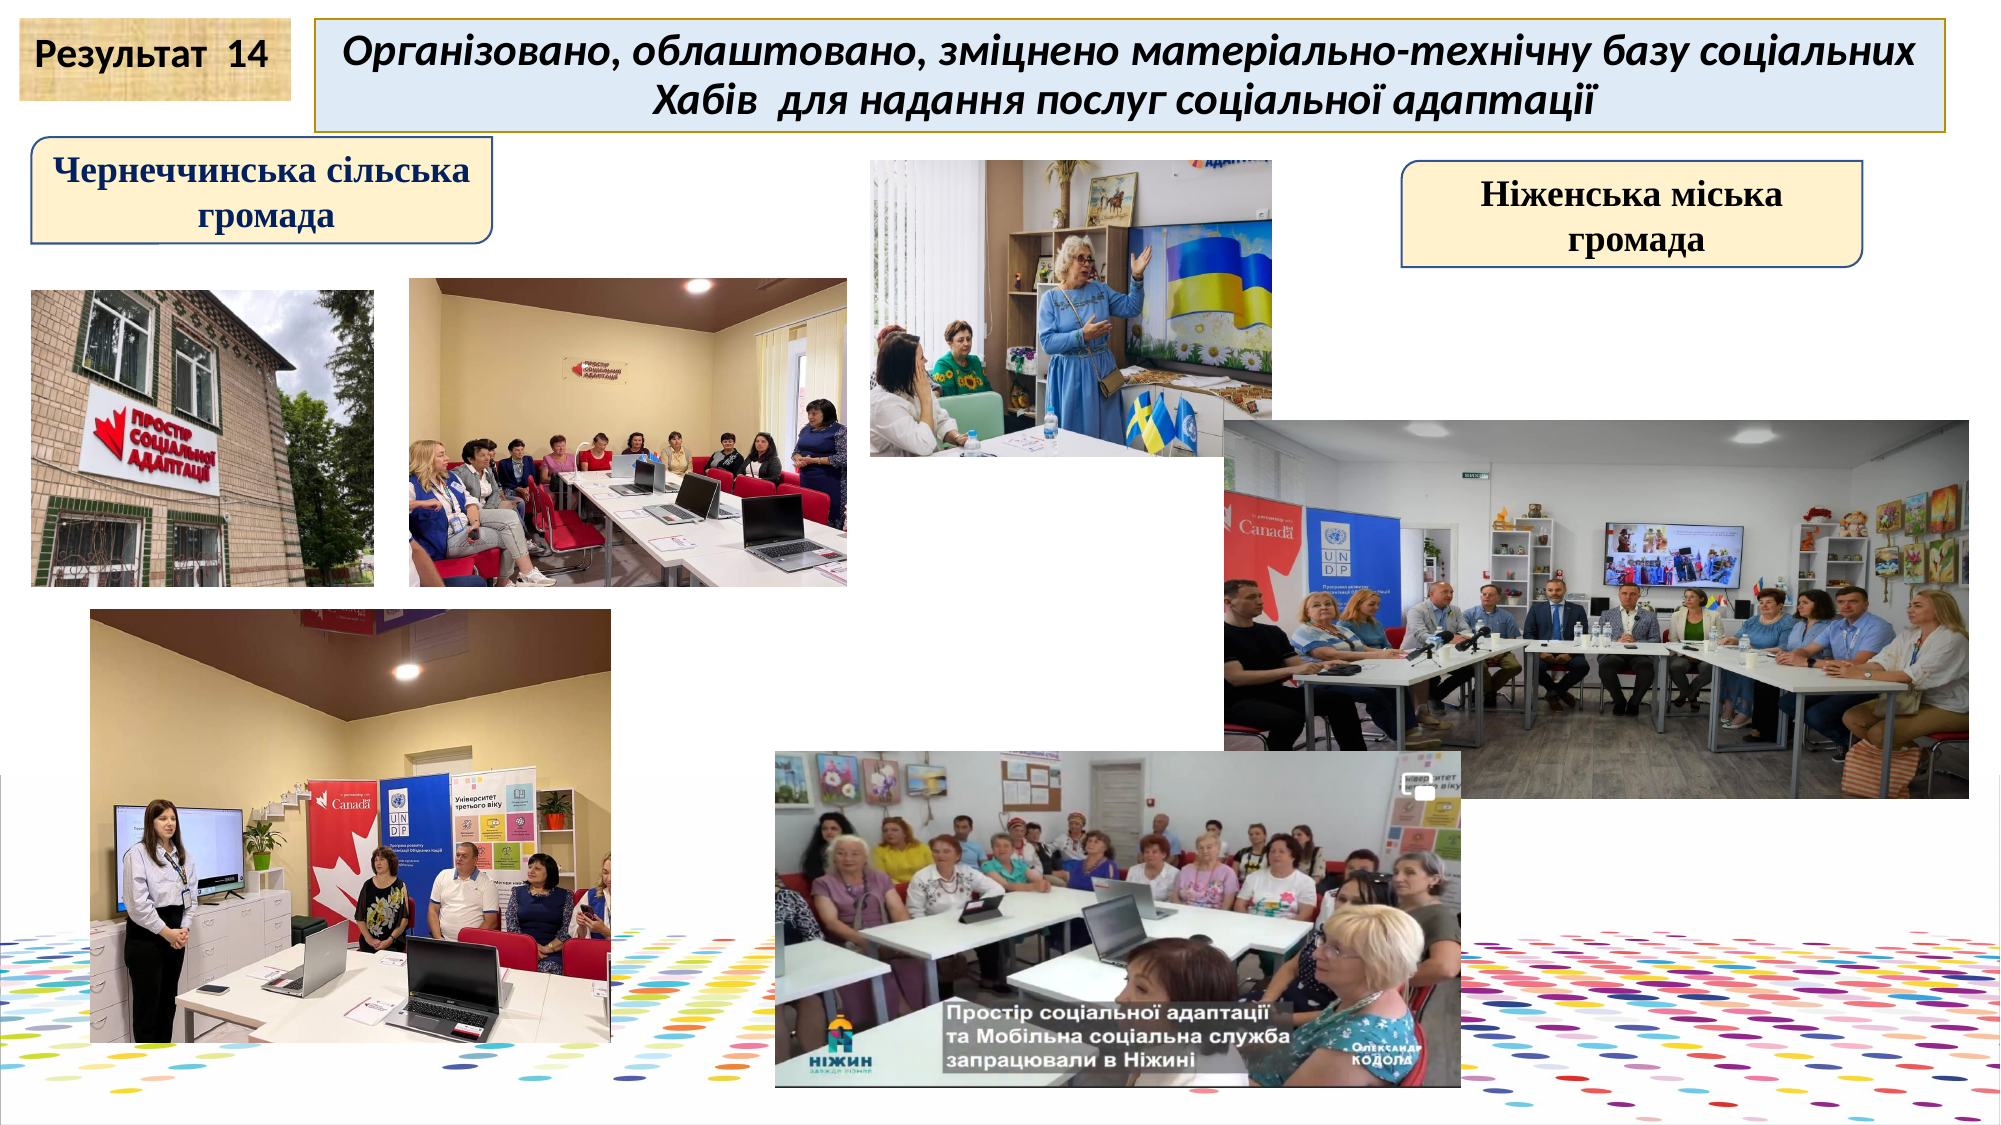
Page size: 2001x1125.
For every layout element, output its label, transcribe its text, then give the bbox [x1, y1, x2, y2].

text_box Результат 14 [19, 18, 291, 102]
text_box Ніженська міська громада [1400, 159, 1864, 269]
picture [0, 160, 2000, 1125]
picture [409, 278, 847, 587]
picture [31, 290, 374, 587]
title Організовано, облаштовано, зміцнено матеріально-технічну базу соціальних Хабів для надання послуг соціальної адаптації [314, 18, 1946, 133]
text_box Чернеччинська сільська громада [30, 136, 494, 245]
